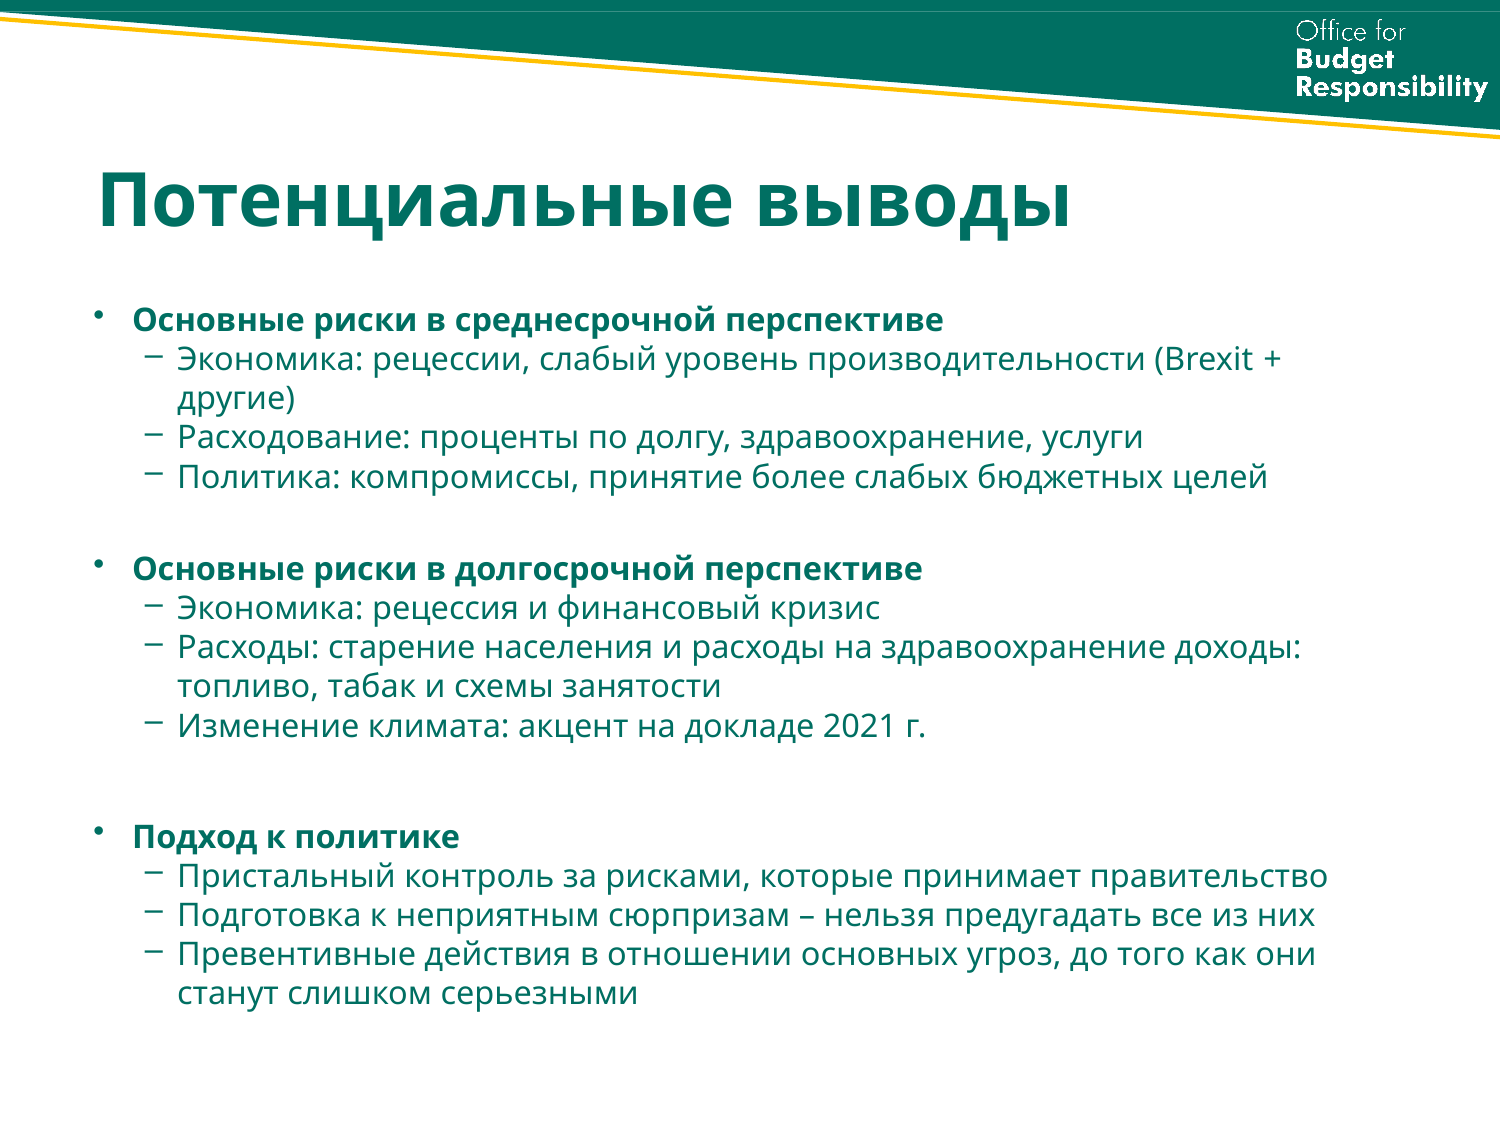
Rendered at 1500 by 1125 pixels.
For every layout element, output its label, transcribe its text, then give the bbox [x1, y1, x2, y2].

text_box Потенциальные выводы [88, 144, 1412, 250]
text_box [0, 12, 1281, 113]
picture [1281, 6, 1500, 114]
text_box [1298, 114, 1500, 130]
list Основные риски в среднесрочной перспективе Экономика: рецессии, слабый уровень производительности (Brexit + другие) Расходование: проценты по долгу, здравоохранение, услуги Политика: компромиссы, принятие более слабых бюджетных целей Основные риски в долгосрочной перспективе Экономика: рецессия и финансовый кризис Расходы: старение населения и расходы на здравоохранение доходы: топливо, табак и схемы занятости Изменение климата: акцент на докладе 2021 г. Подход к политике Пристальный контроль за рисками, которые принимает правительство Подготовка к неприятным сюрпризам – нельзя предугадать все из них Превентивные действия в отношении основных угроз, до того как они станут слишком серьезными [85, 291, 1410, 1024]
text_box [0, 0, 1500, 12]
